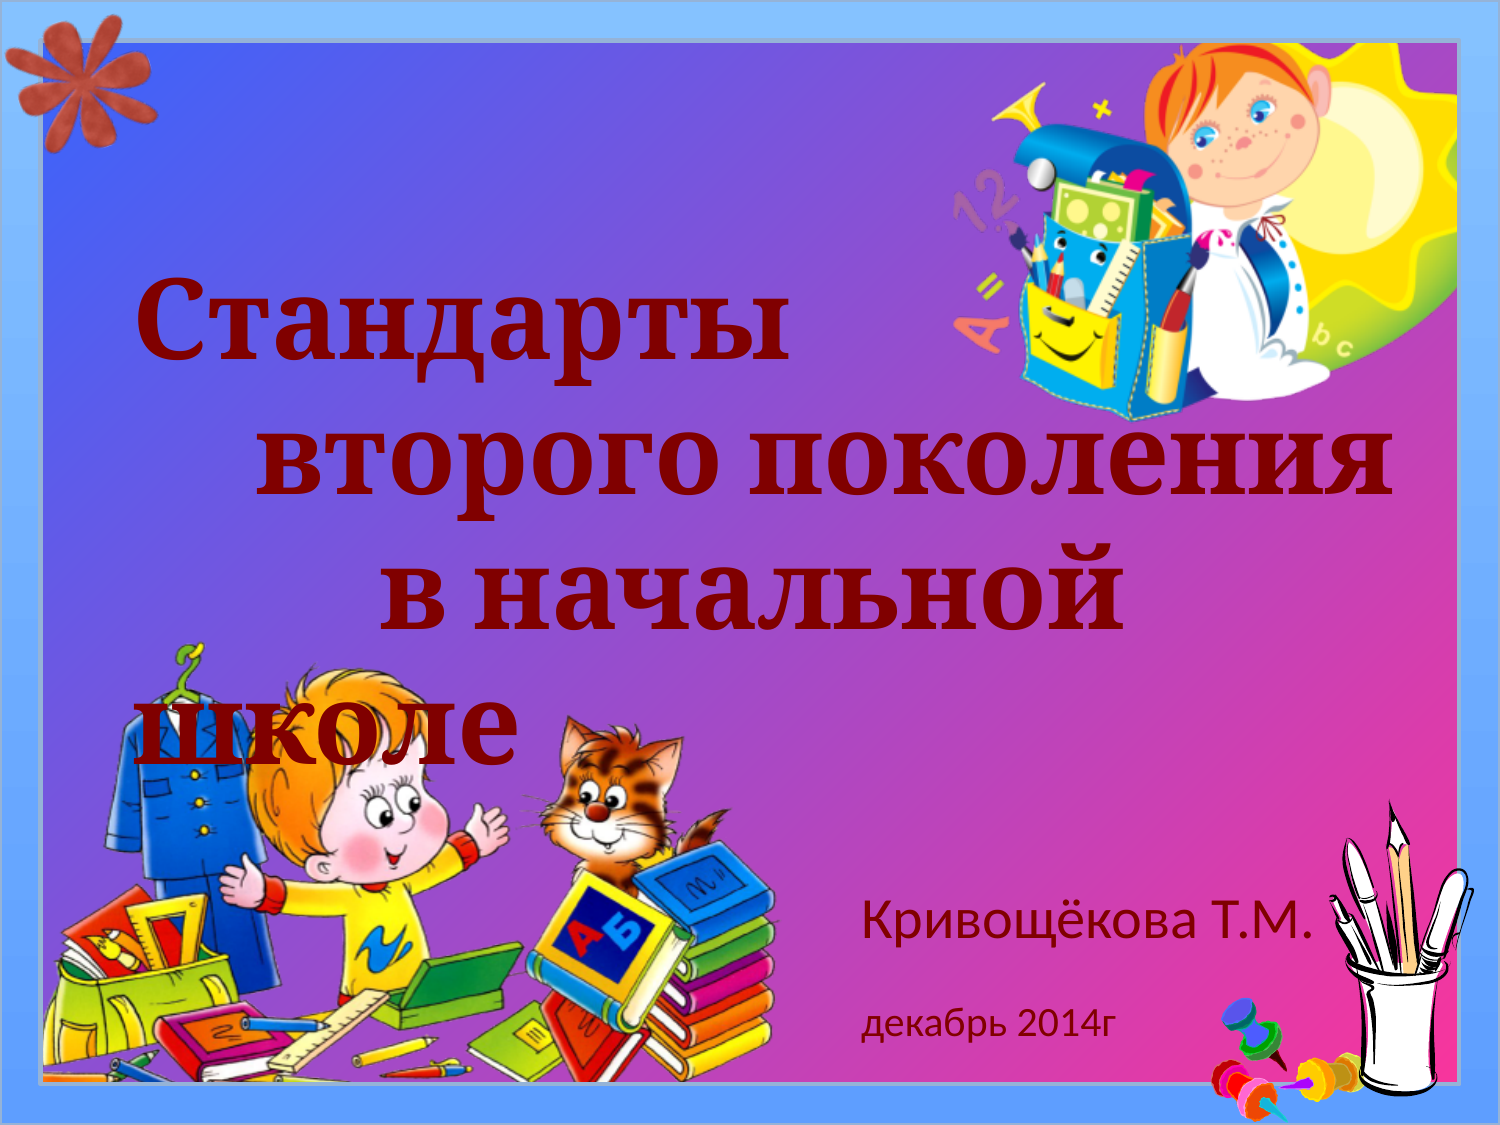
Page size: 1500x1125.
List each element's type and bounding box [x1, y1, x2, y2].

picture [16, 17, 154, 151]
text_box [0, 0, 1500, 1125]
